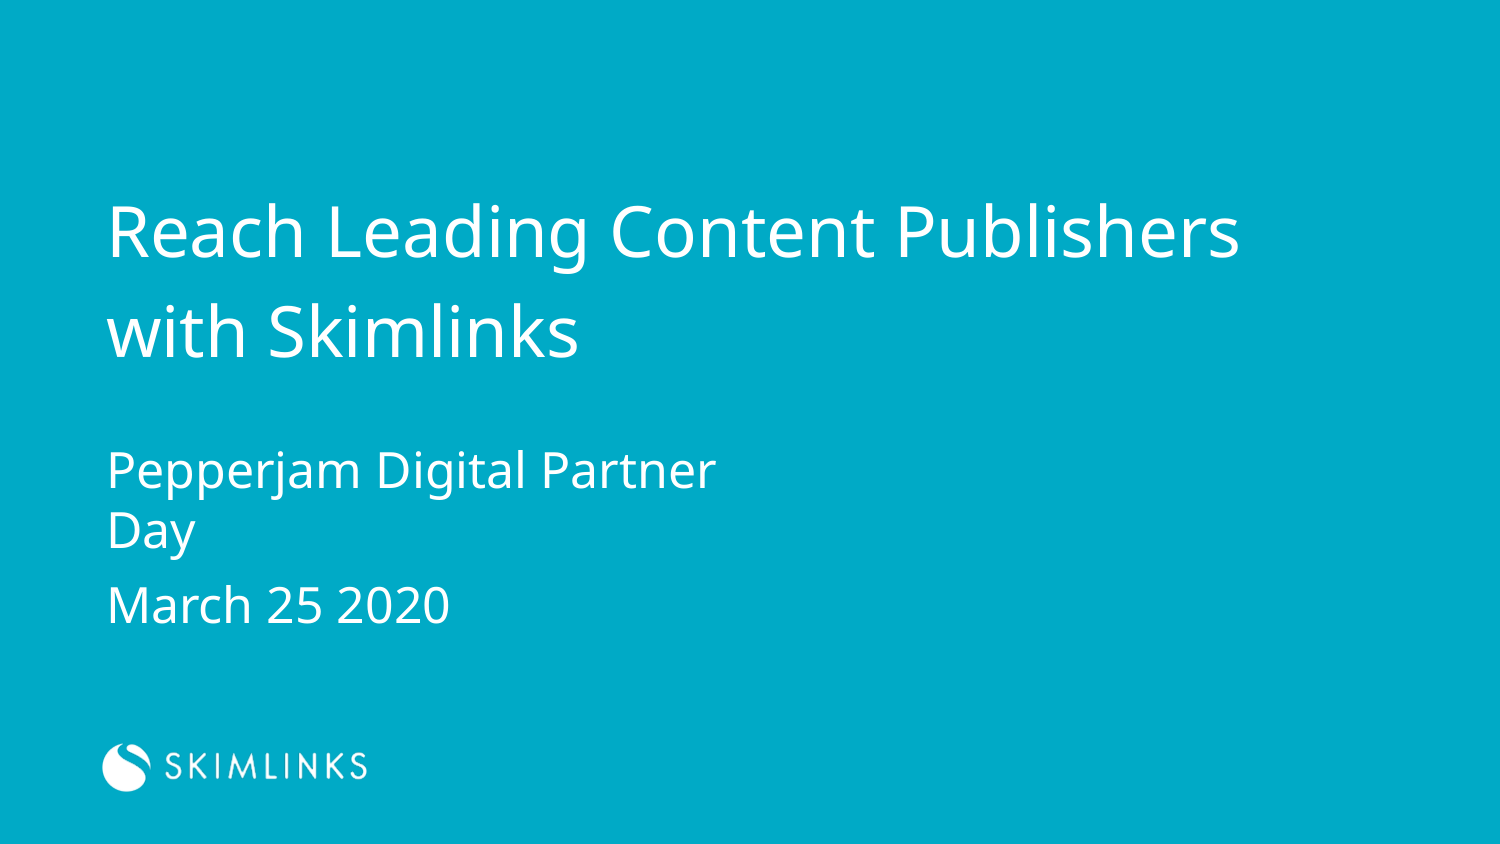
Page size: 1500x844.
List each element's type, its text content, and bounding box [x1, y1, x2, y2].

picture [101, 740, 368, 794]
list Pepperjam Digital Partner Day March 25 2020 [91, 431, 811, 520]
list Reach Leading Content Publishers with Skimlinks [91, 179, 1444, 394]
